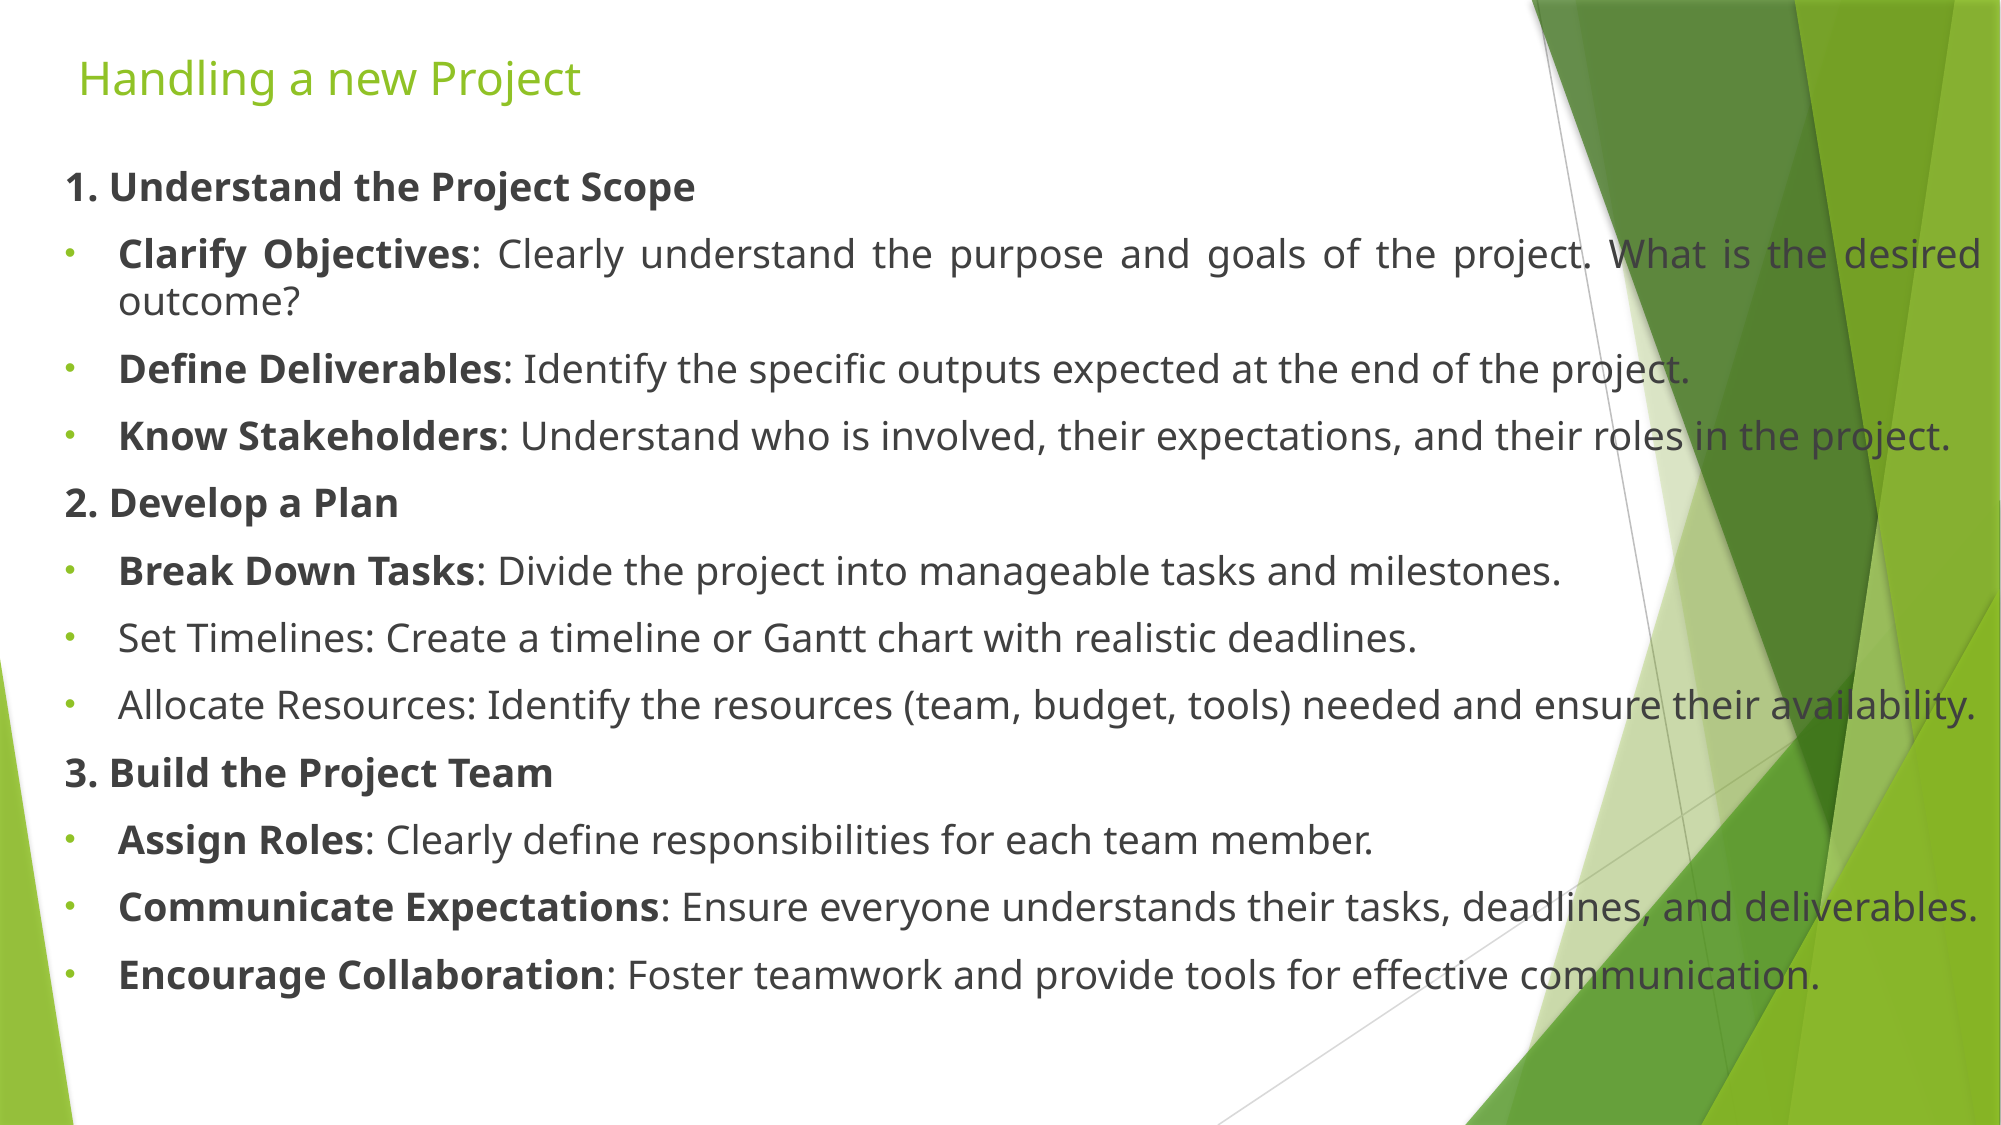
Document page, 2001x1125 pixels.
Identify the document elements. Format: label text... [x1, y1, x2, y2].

list 1. Understand the Project Scope Clarify Objectives: Clearly understand the purpose and goals of the project. What is the desired outcome? Define Deliverables: Identify the specific outputs expected at the end of the project. Know Stakeholders: Understand who is involved, their expectations, and their roles in the project. 2. Develop a Plan Break Down Tasks: Divide the project into manageable tasks and milestones. Set Timelines: Create a timeline or Gantt chart with realistic deadlines. Allocate Resources: Identify the resources (team, budget, tools) needed and ensure their availability. 3. Build the Project Team Assign Roles: Clearly define responsibilities for each team member. Communicate Expectations: Ensure everyone understands their tasks, deadlines, and deliverables. Encourage Collaboration: Foster teamwork and provide tools for effective communication. [49, 153, 2000, 1103]
title Handling a new Project [62, 41, 1856, 113]
